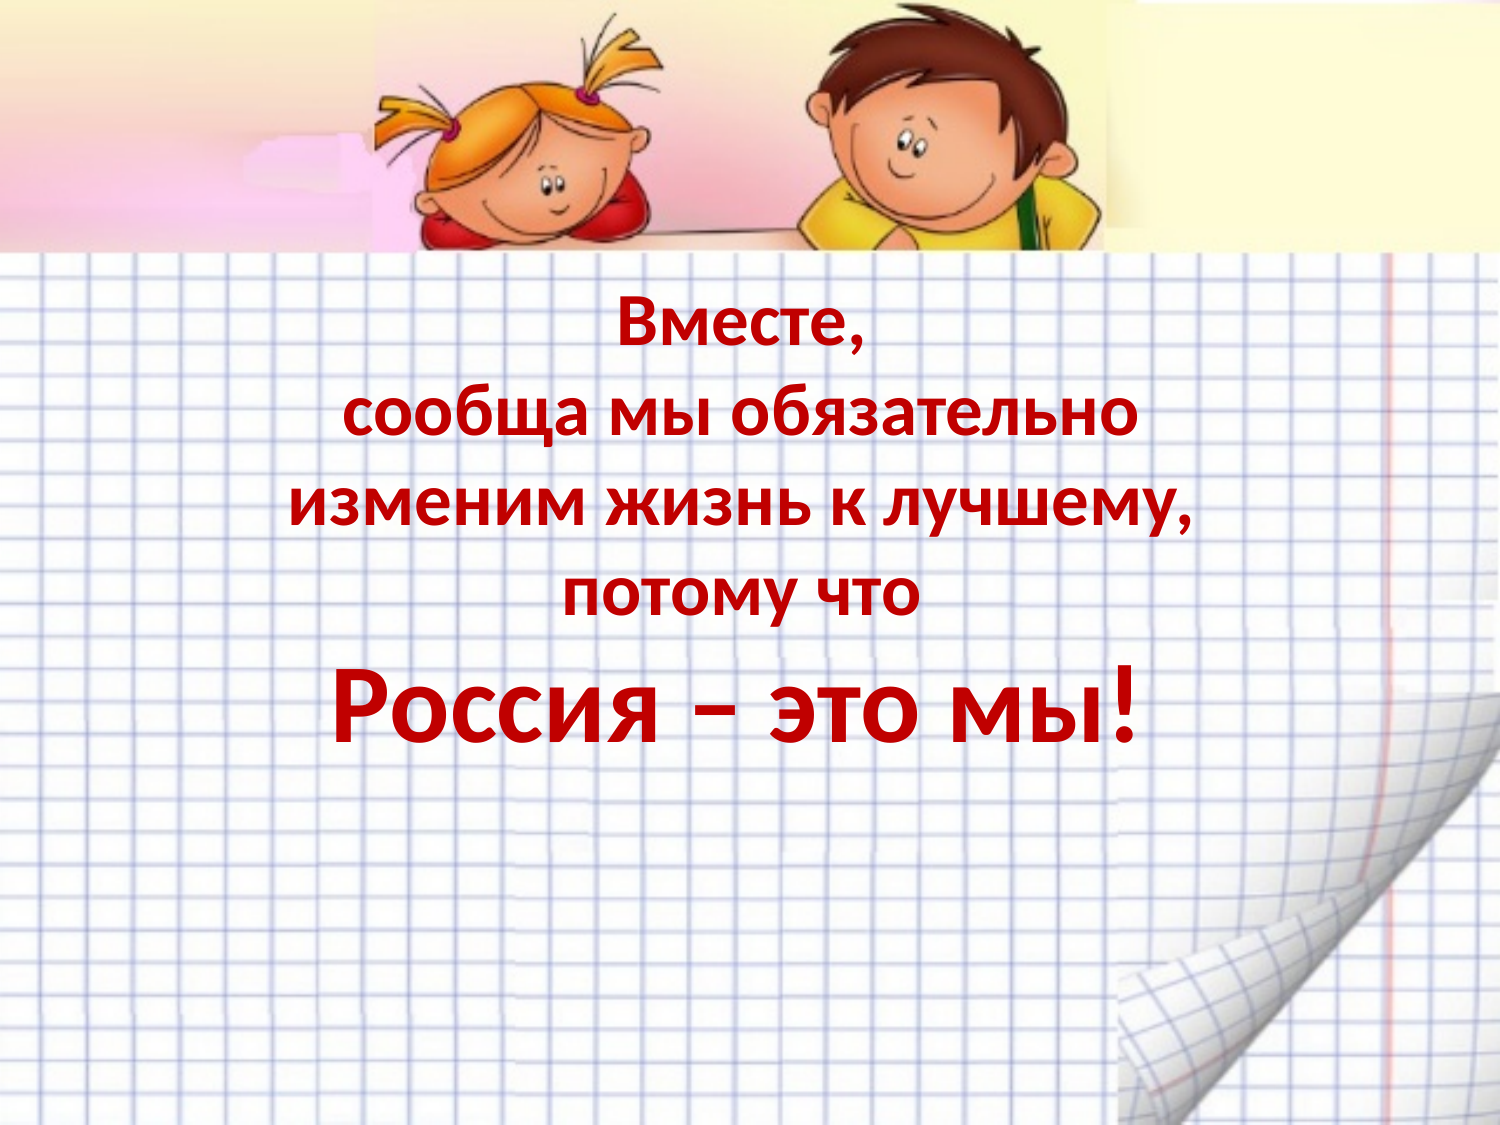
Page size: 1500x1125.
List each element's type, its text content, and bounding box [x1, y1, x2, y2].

list Вместе, сообща мы обязательно изменим жизнь к лучшему, потому что Россия – это мы! [75, 262, 1425, 1005]
picture [0, 0, 1500, 1125]
